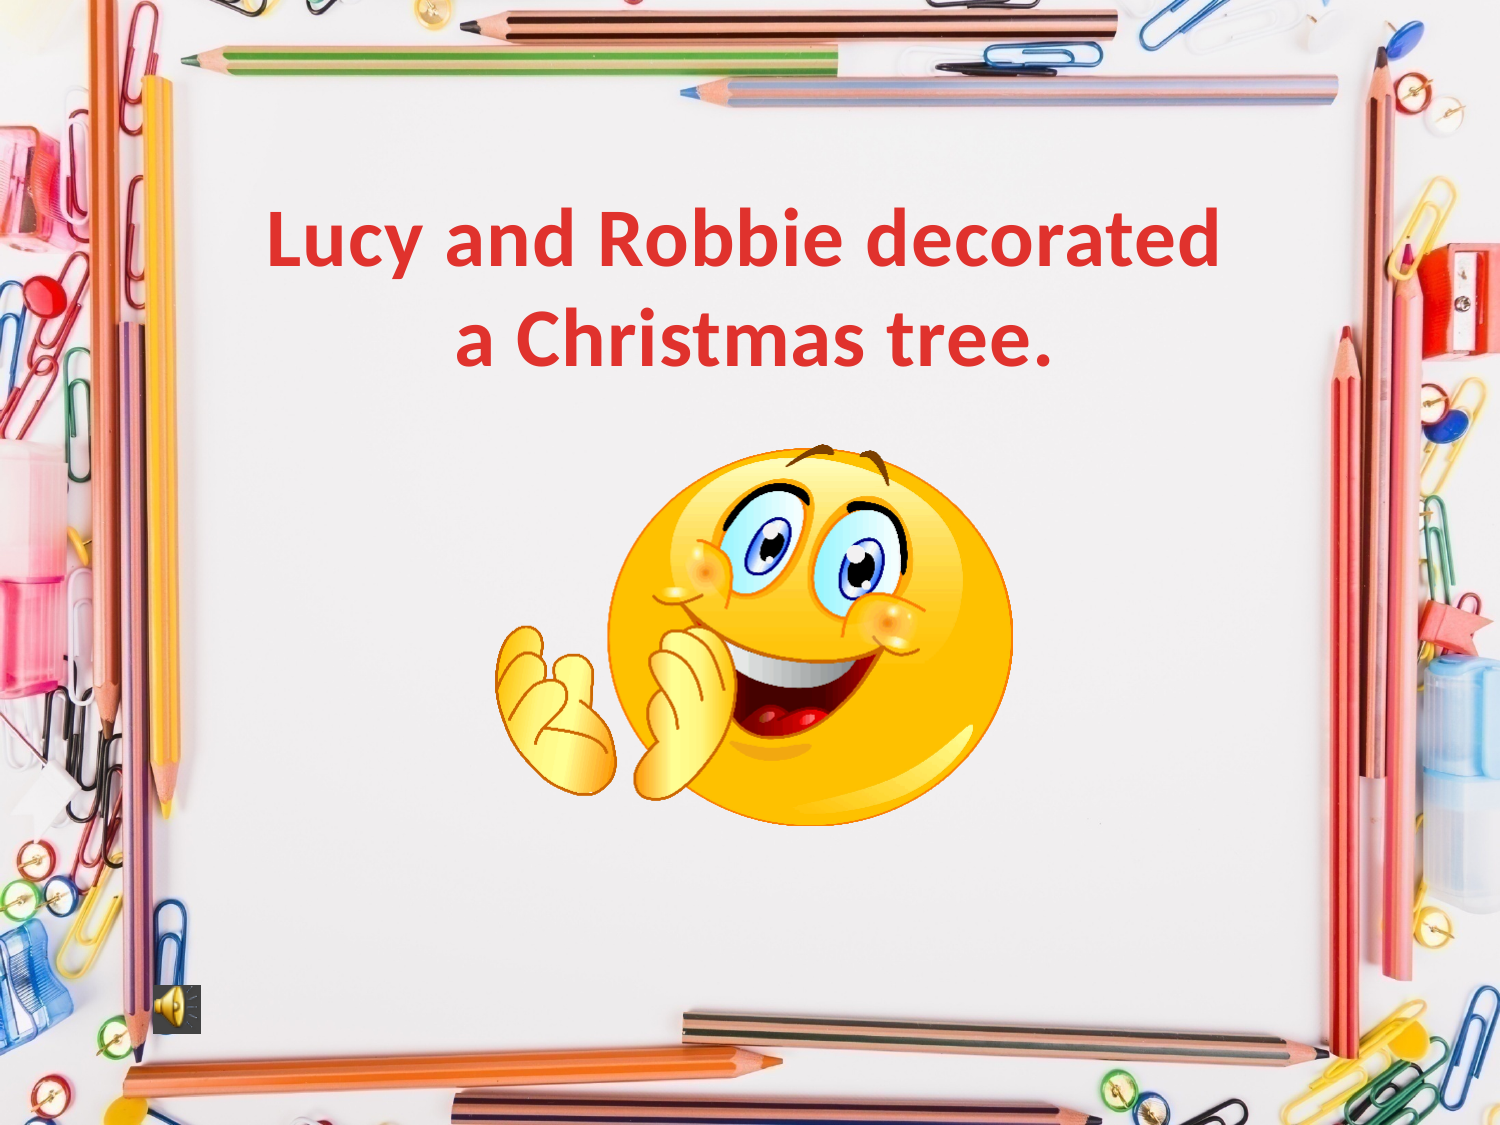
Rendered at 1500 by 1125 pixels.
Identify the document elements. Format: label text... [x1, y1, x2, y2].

text_box Lucy and Robbie decorated a Christmas tree. [251, 175, 1259, 391]
picture [0, 0, 1500, 1125]
